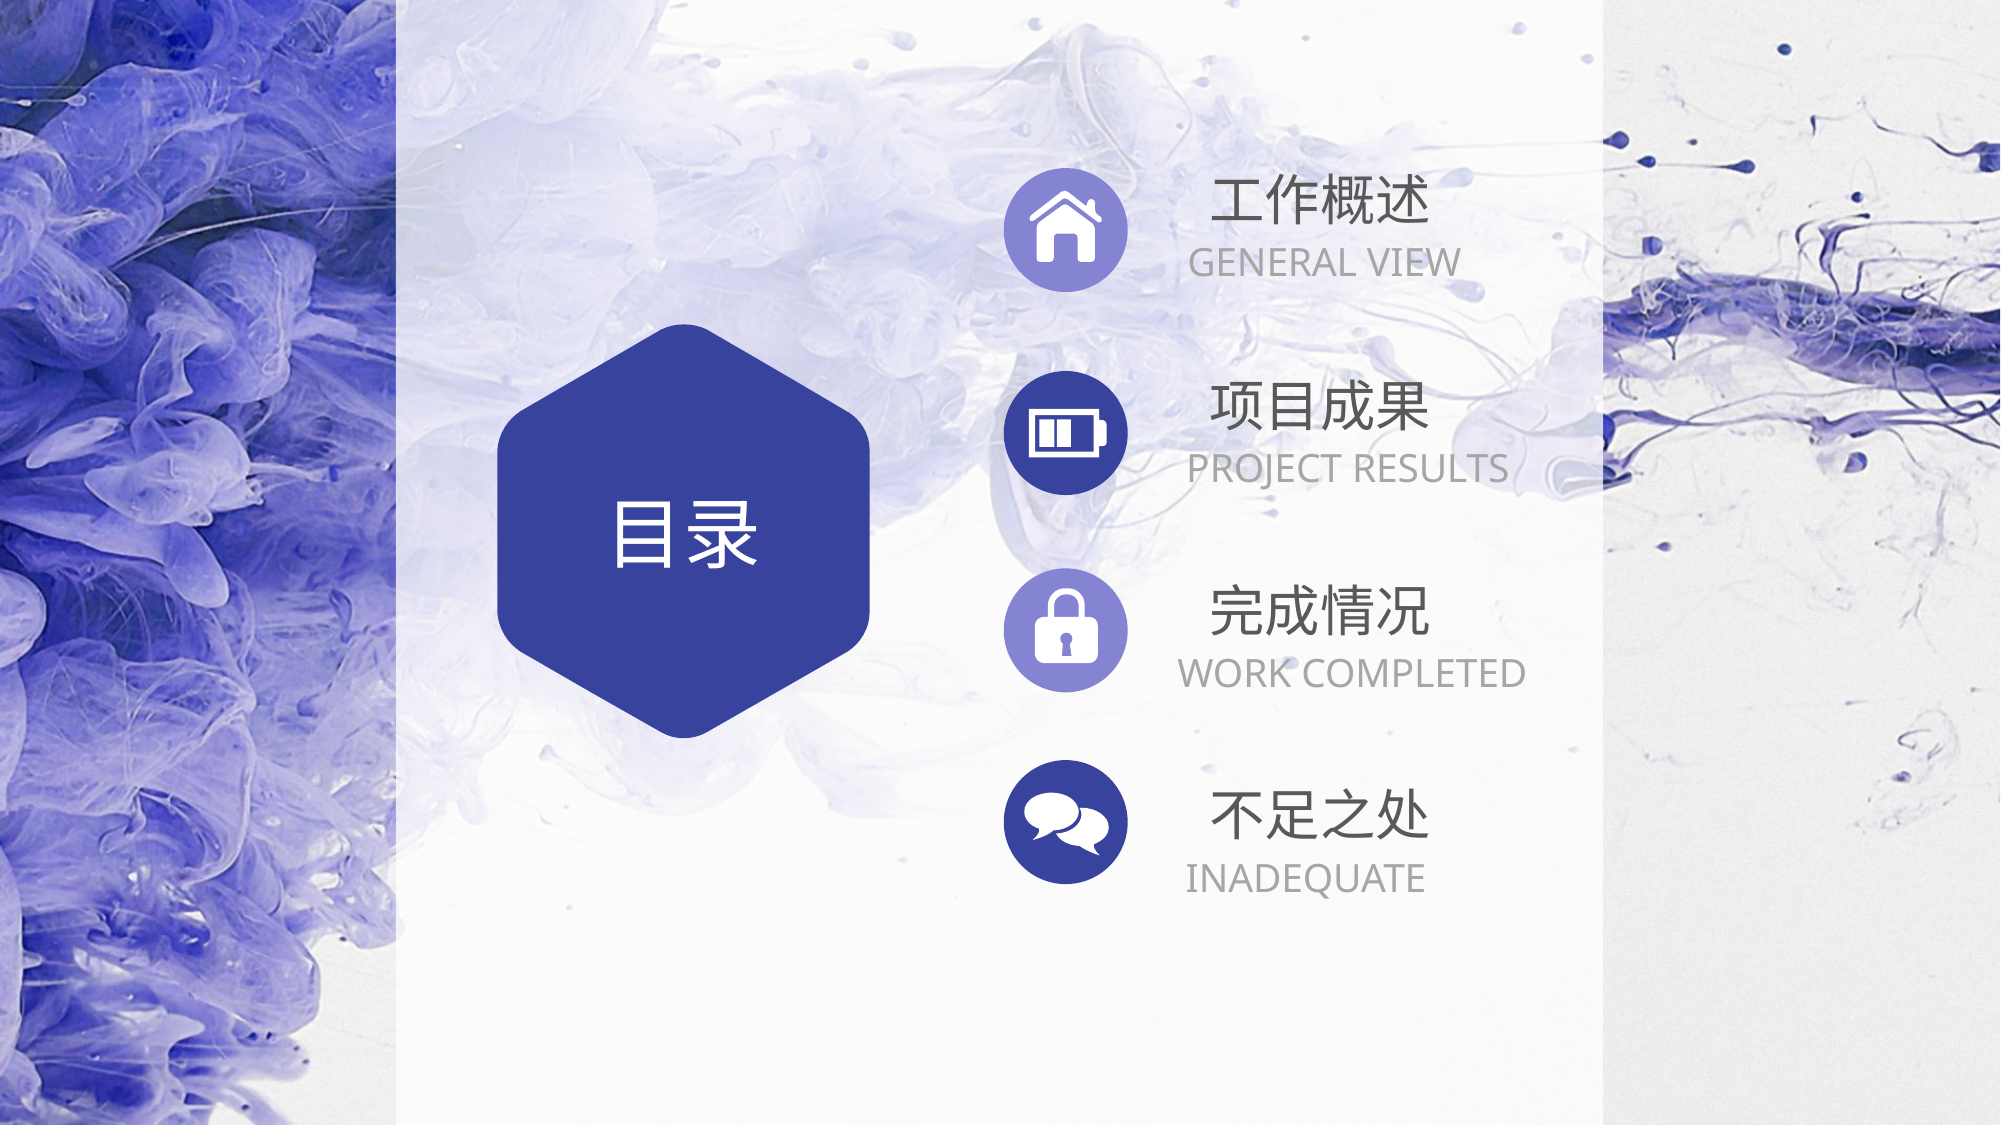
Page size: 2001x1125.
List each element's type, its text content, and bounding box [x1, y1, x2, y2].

text_box 不足之处 [1194, 773, 1447, 855]
picture [0, 0, 395, 1125]
text_box 完成情况 [1194, 568, 1447, 641]
text_box 工作概述 [1194, 157, 1447, 230]
text_box 项目成果 [1194, 363, 1447, 436]
picture [1604, 0, 2001, 1125]
text_box GENERAL VIEW [1172, 230, 1476, 292]
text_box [1003, 168, 1128, 293]
text_box WORK COMPLETED [1162, 641, 1542, 703]
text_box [1003, 760, 1128, 885]
text_box PROJECT RESULTS [1171, 436, 1524, 499]
text_box INADEQUATE [1170, 846, 1441, 908]
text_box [1003, 371, 1128, 496]
text_box 目录 [496, 323, 871, 740]
text_box [395, 0, 1604, 1125]
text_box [1003, 568, 1128, 693]
